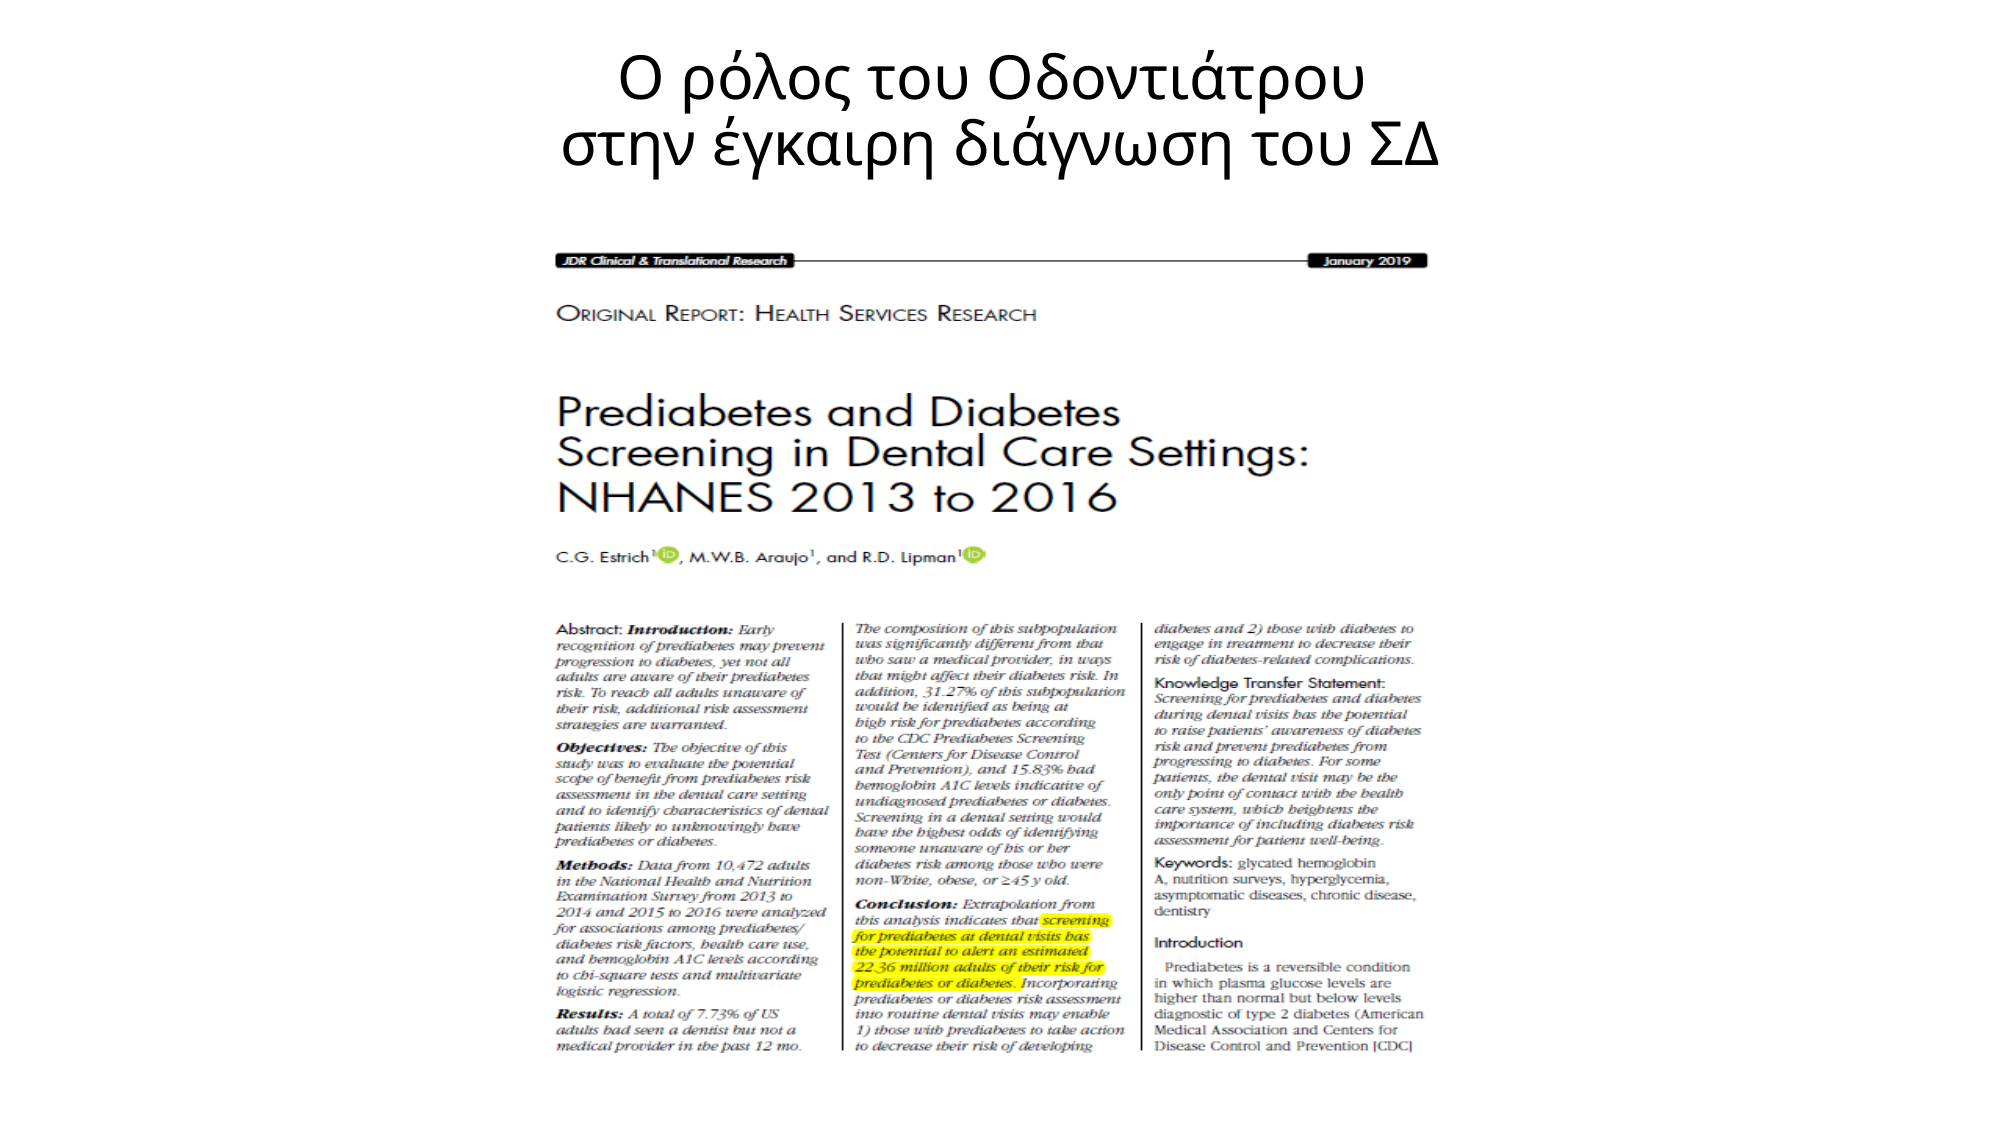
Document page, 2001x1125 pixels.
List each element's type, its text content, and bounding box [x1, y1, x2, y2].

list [536, 249, 1463, 1100]
title Ο ρόλος του Οδοντιάτρου στην έγκαιρη διάγνωση του ΣΔ [137, 39, 1863, 187]
